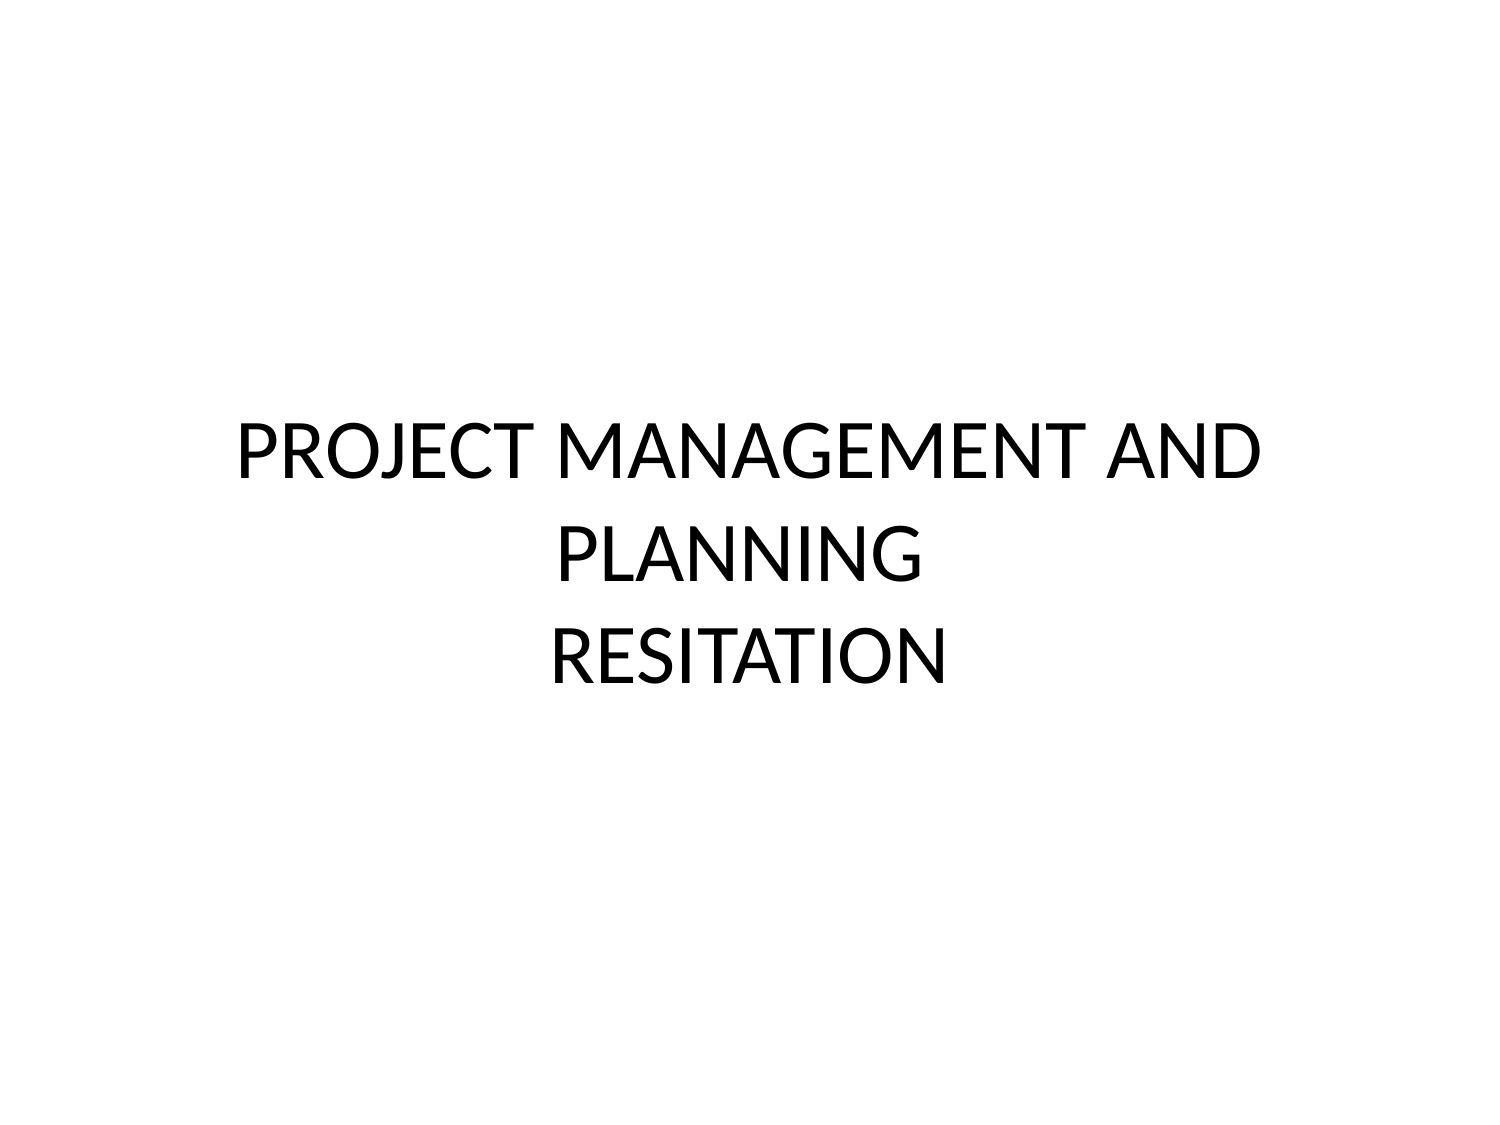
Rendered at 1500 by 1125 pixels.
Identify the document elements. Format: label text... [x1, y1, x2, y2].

title PROJECT MANAGEMENT AND PLANNING RESITATION [112, 385, 1388, 710]
